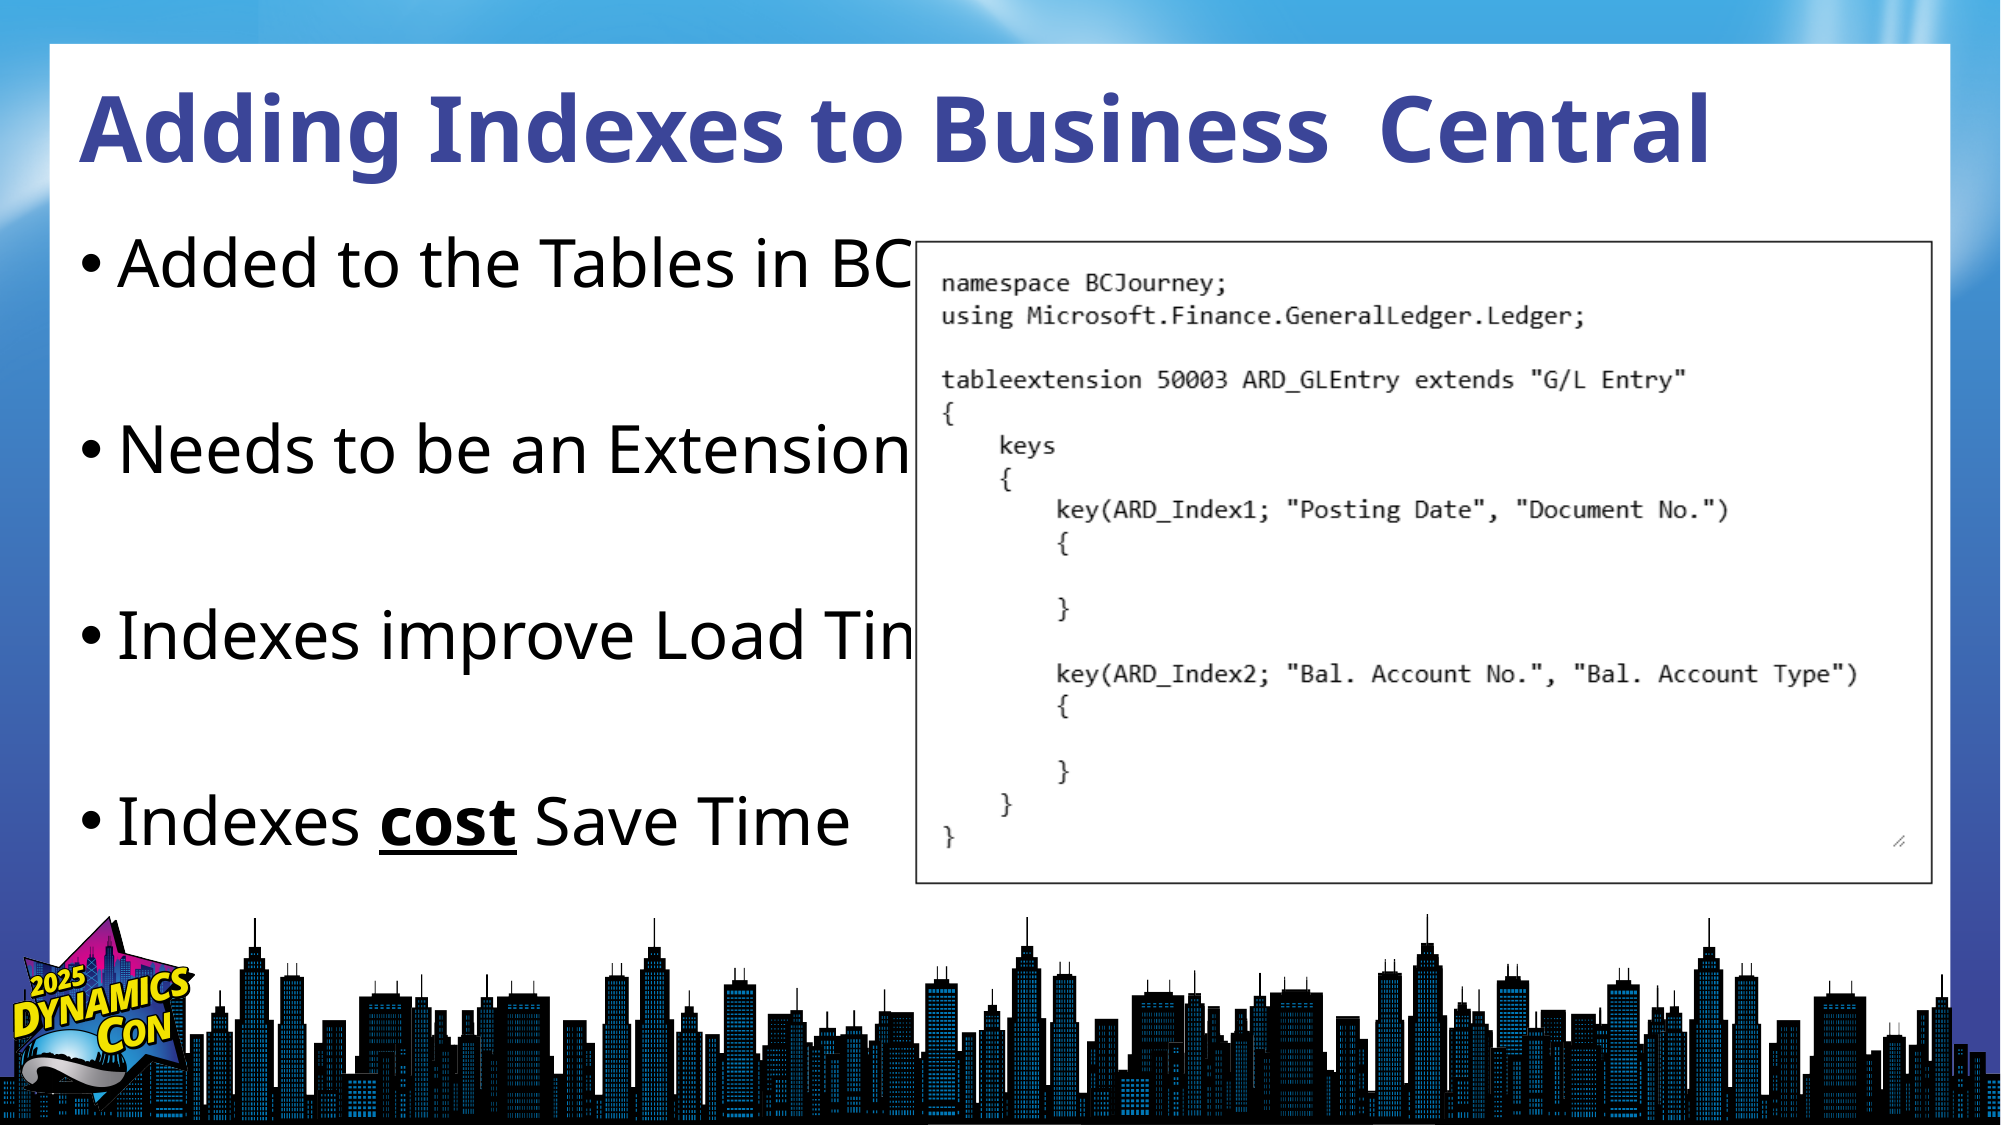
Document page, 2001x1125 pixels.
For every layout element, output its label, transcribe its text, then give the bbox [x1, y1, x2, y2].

title Adding Indexes to Business Central [64, 60, 1932, 205]
list Added to the Tables in BC Needs to be an Extension Indexes improve Load Time Indexes cost Save Time [64, 222, 1932, 945]
picture [0, 0, 2001, 1125]
